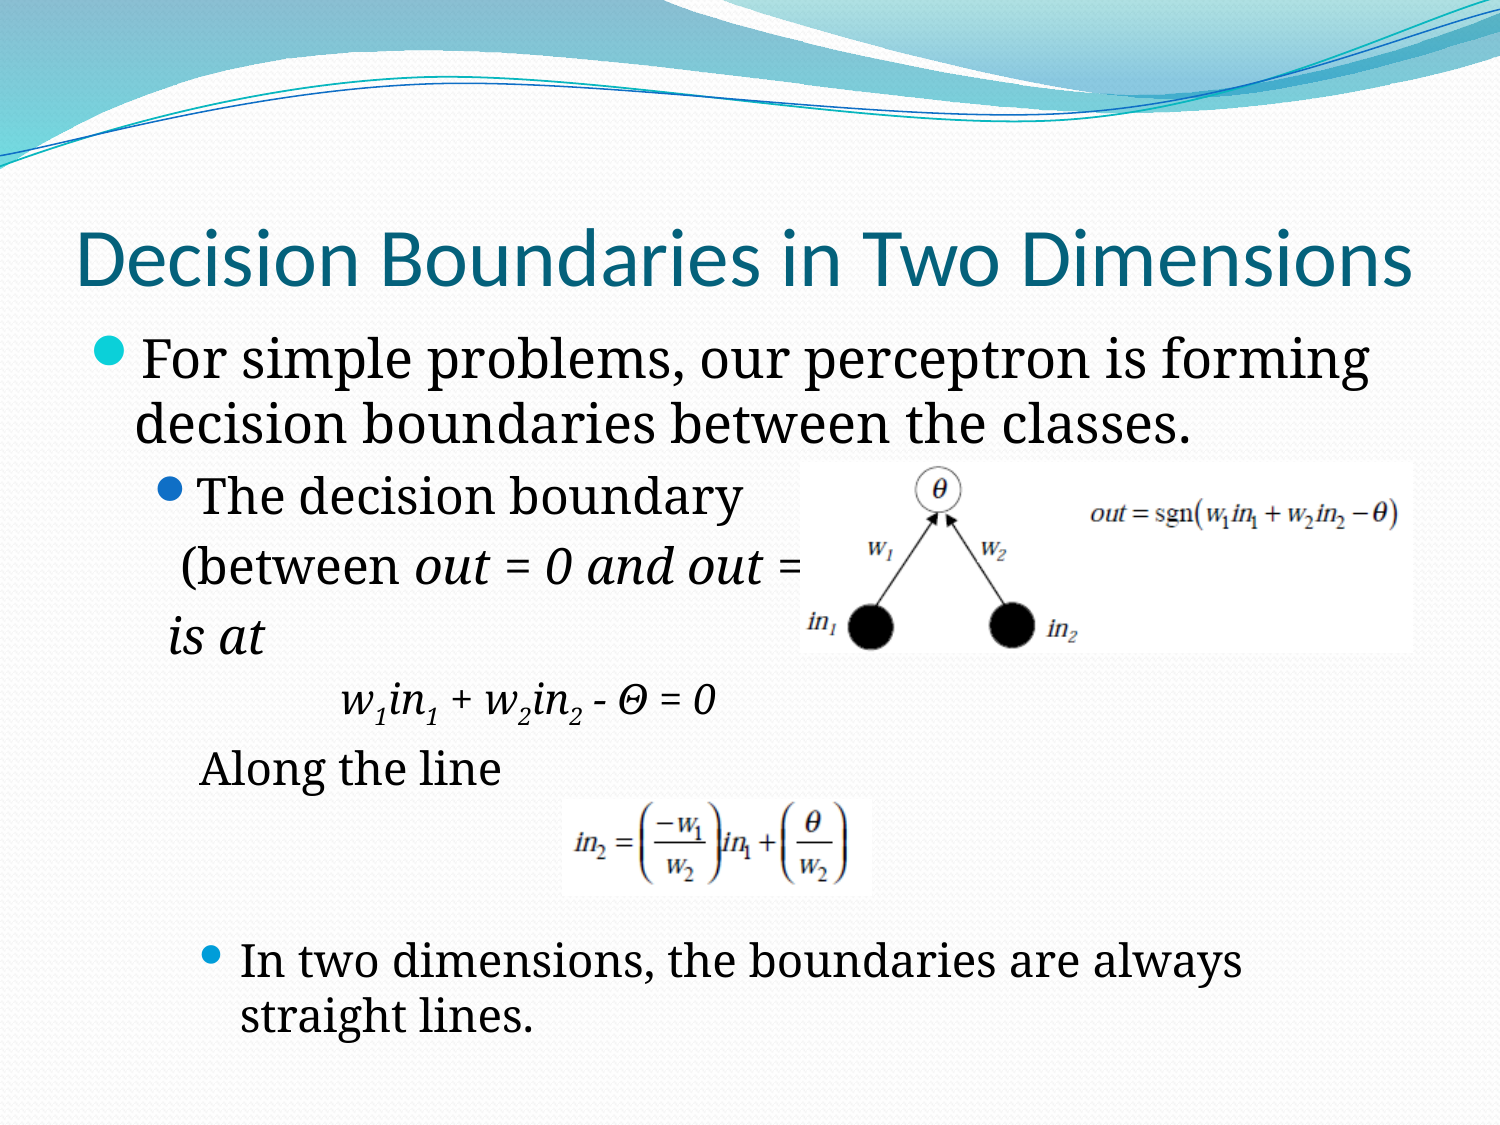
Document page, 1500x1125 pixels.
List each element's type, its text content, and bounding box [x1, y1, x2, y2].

title Decision Boundaries in Two Dimensions [75, 115, 1425, 303]
list For simple problems, our perceptron is forming decision boundaries between the classes. The decision boundary (between out = 0 and out = 1) is at w1in1 + w2in2 - Θ = 0 Along the line In two dimensions, the boundaries are always straight lines. [75, 317, 1425, 1038]
picture [562, 799, 873, 896]
picture [799, 462, 1413, 653]
